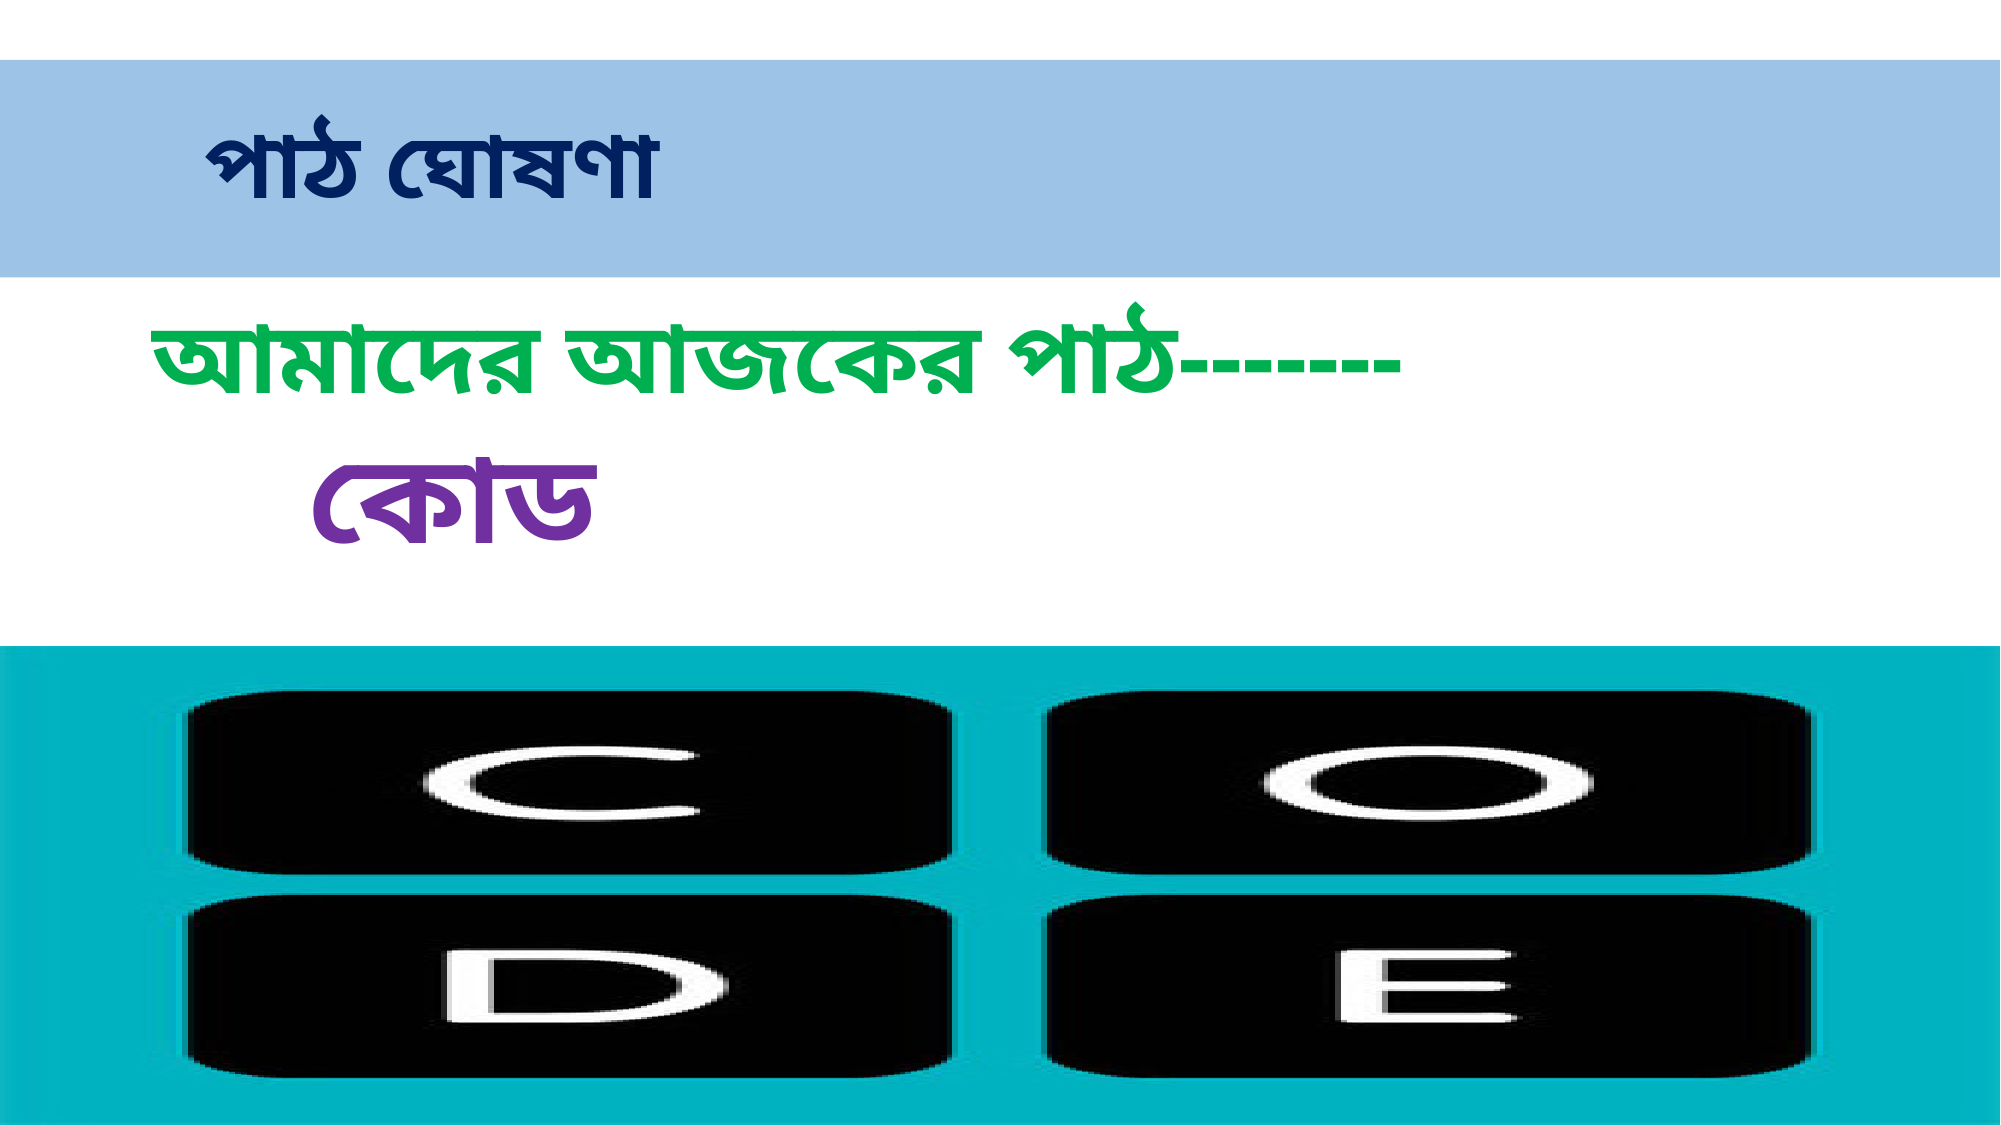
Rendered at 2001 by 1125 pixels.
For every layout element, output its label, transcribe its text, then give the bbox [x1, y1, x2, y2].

picture [0, 646, 2000, 1125]
list আমাদের আজকের পাঠ------- কোড [137, 299, 1863, 646]
title পাঠ ঘোষণা [0, 59, 2000, 278]
